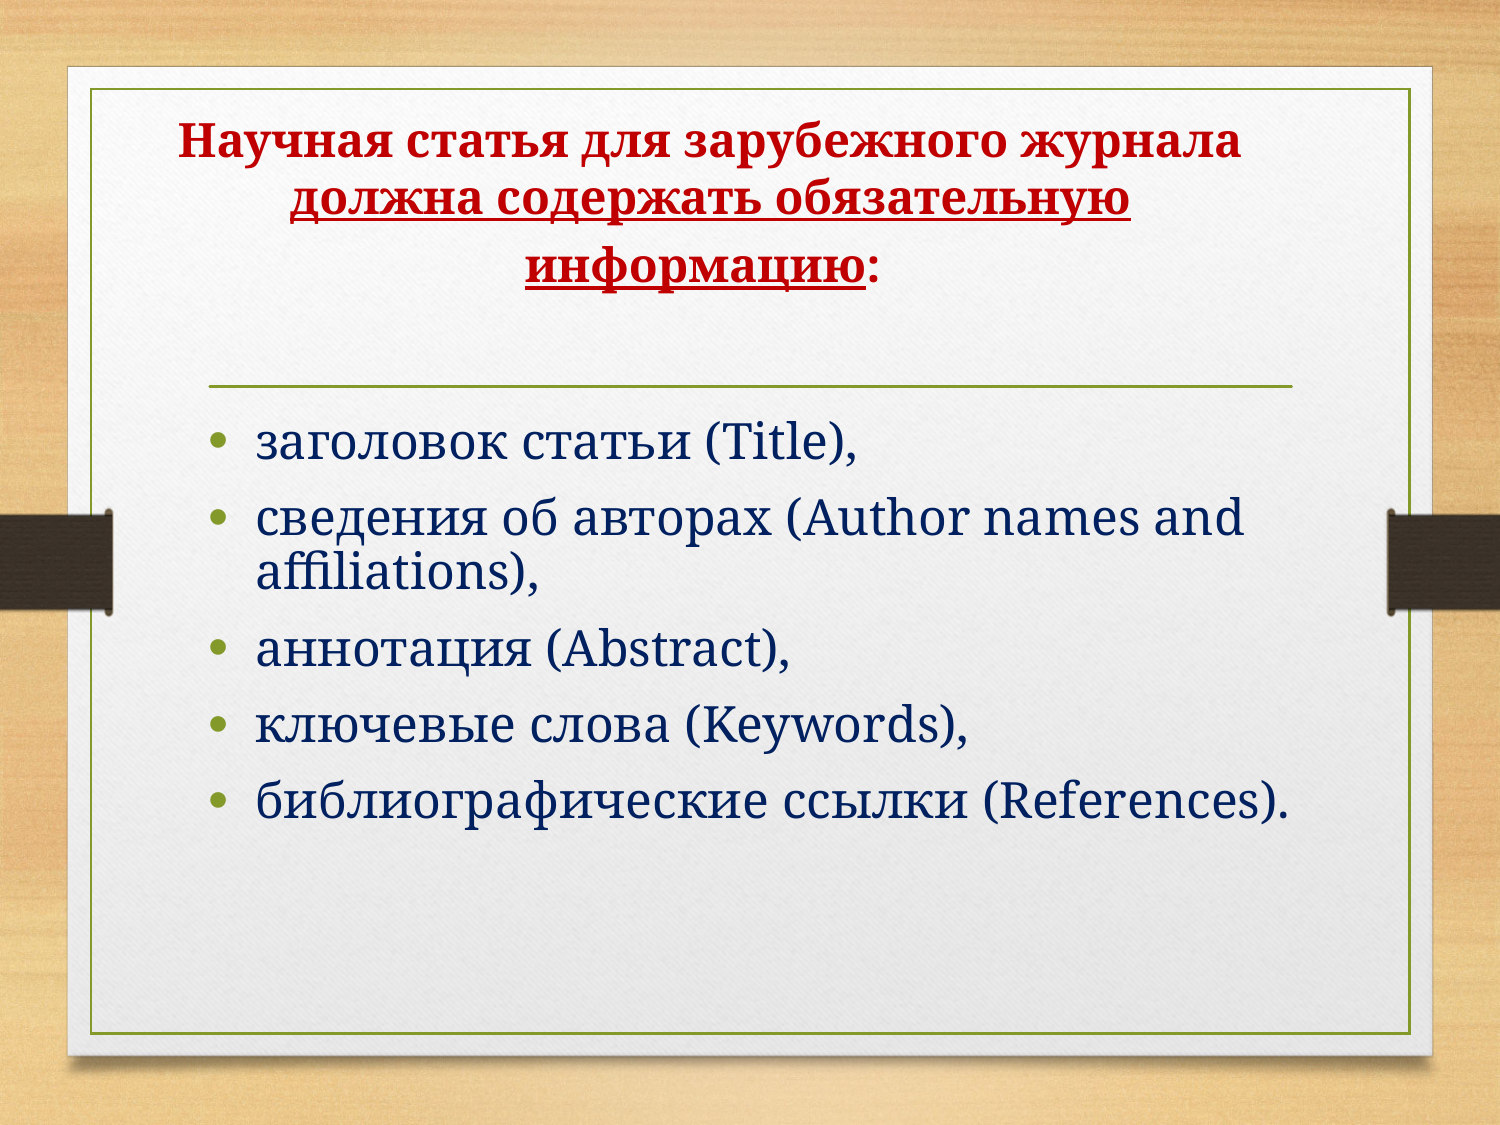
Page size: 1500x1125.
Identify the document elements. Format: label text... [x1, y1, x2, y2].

title Научная статья для зарубежного журнала должна содержать обязательную информацию: [112, 101, 1309, 303]
list заголовок статьи (Title), сведения об авторах (Author names and affiliations), аннотация (Abstract), ключевые слова (Keywords), библиографические ссылки (References). [193, 408, 1309, 974]
picture [0, 0, 1500, 1125]
